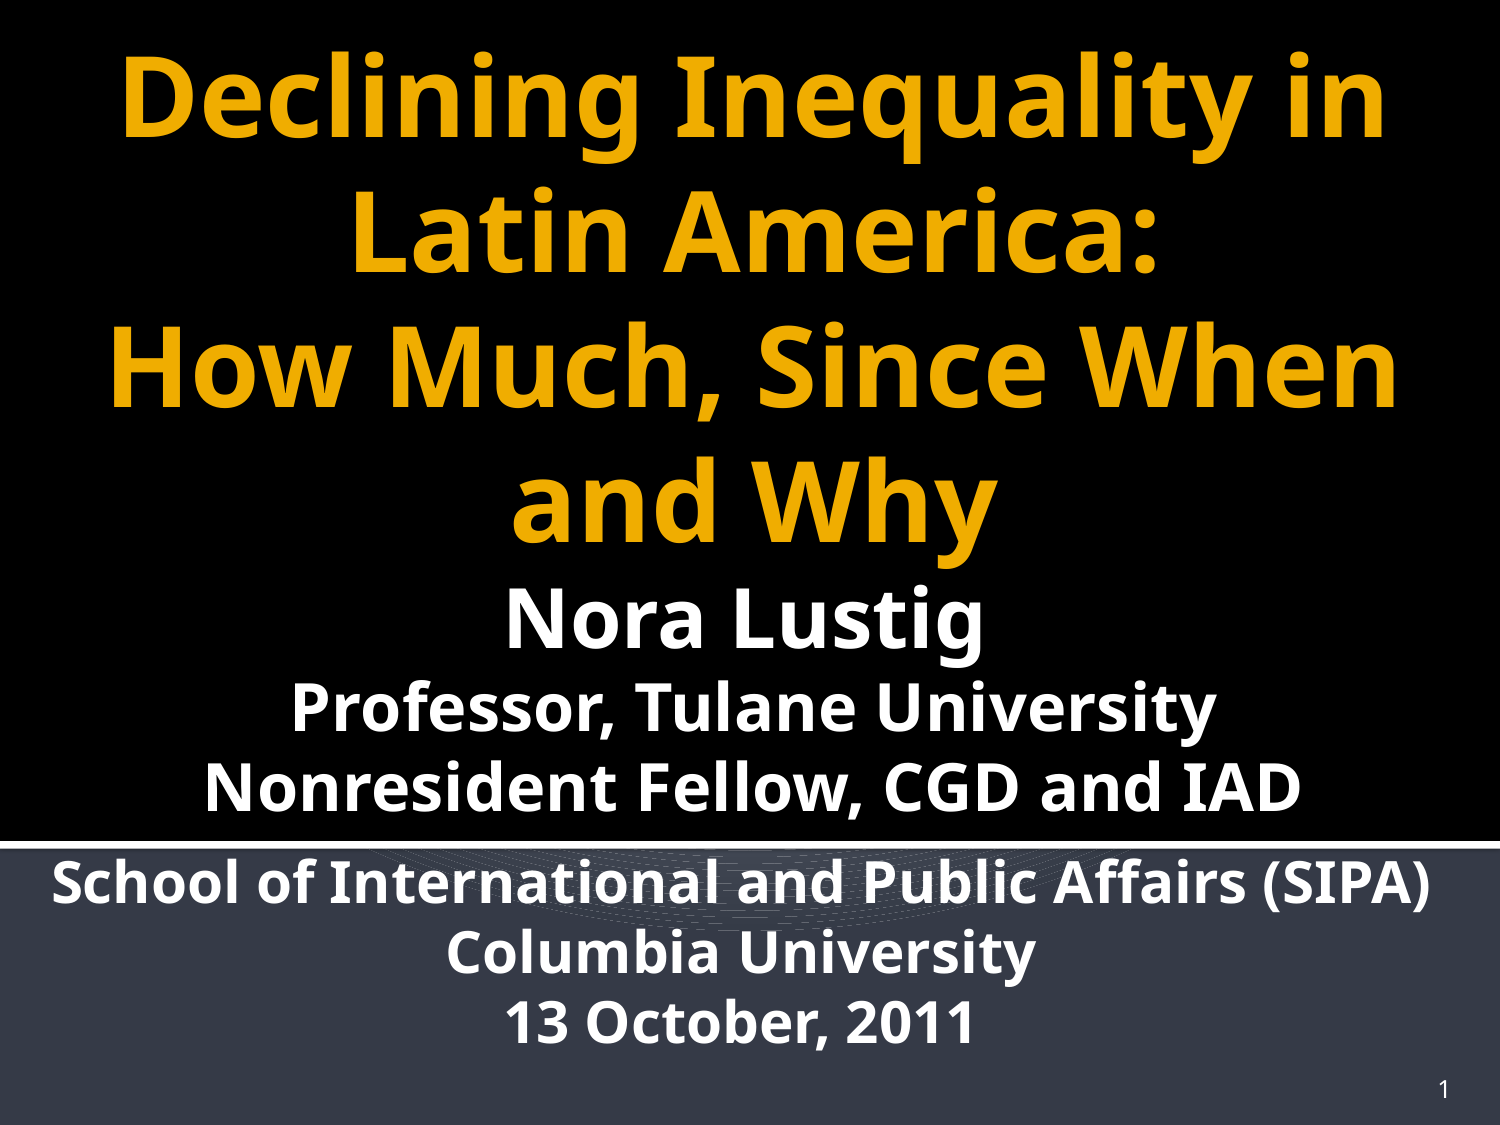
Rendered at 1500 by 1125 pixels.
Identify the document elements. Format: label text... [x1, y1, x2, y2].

slide_number 1 [1345, 1062, 1467, 1108]
title Declining Inequality in Latin America: How Much, Since When and Why Nora Lustig Professor, Tulane University Nonresident Fellow, CGD and IAD [0, 24, 1500, 835]
subtitle School of International and Public Affairs (SIPA) Columbia University 13 October, 2011 [0, 846, 1471, 1125]
